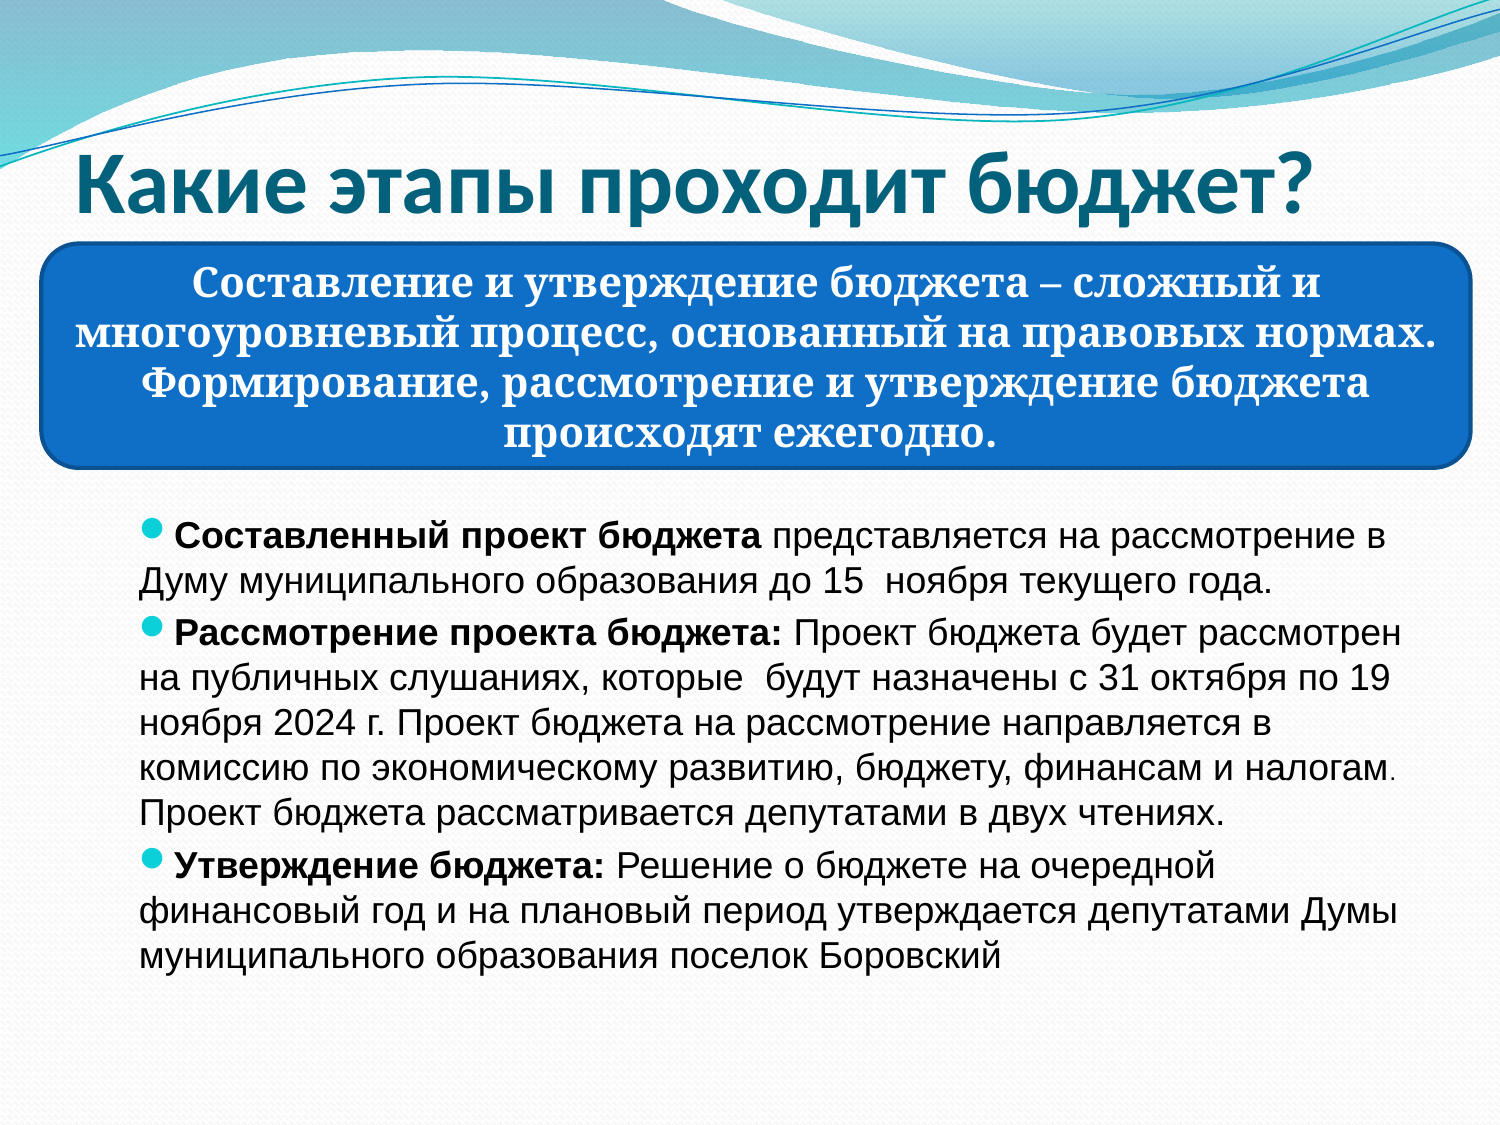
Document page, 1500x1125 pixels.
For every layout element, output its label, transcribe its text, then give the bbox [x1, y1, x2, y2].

title Какие этапы проходит бюджет? [75, 115, 1425, 232]
list Составленный проект бюджета представляется на рассмотрение в Думу муниципального образования до 15 ноября текущего года. Рассмотрение проекта бюджета: Проект бюджета будет рассмотрен на публичных слушаниях, которые будут назначены с 31 октября по 19 ноября 2024 г. Проект бюджета на рассмотрение направляется в комиссию по экономическому развитию, бюджету, финансам и налогам. Проект бюджета рассматривается депутатами в двух чтениях. Утверждение бюджета: Решение о бюджете на очередной финансовый год и на плановый период утверждается депутатами Думы муниципального образования поселок Боровский [123, 503, 1431, 1106]
text_box Составление и утверждение бюджета – сложный и многоуровневый процесс, основанный на правовых нормах. Формирование, рассмотрение и утверждение бюджета происходят ежегодно. [39, 241, 1473, 470]
